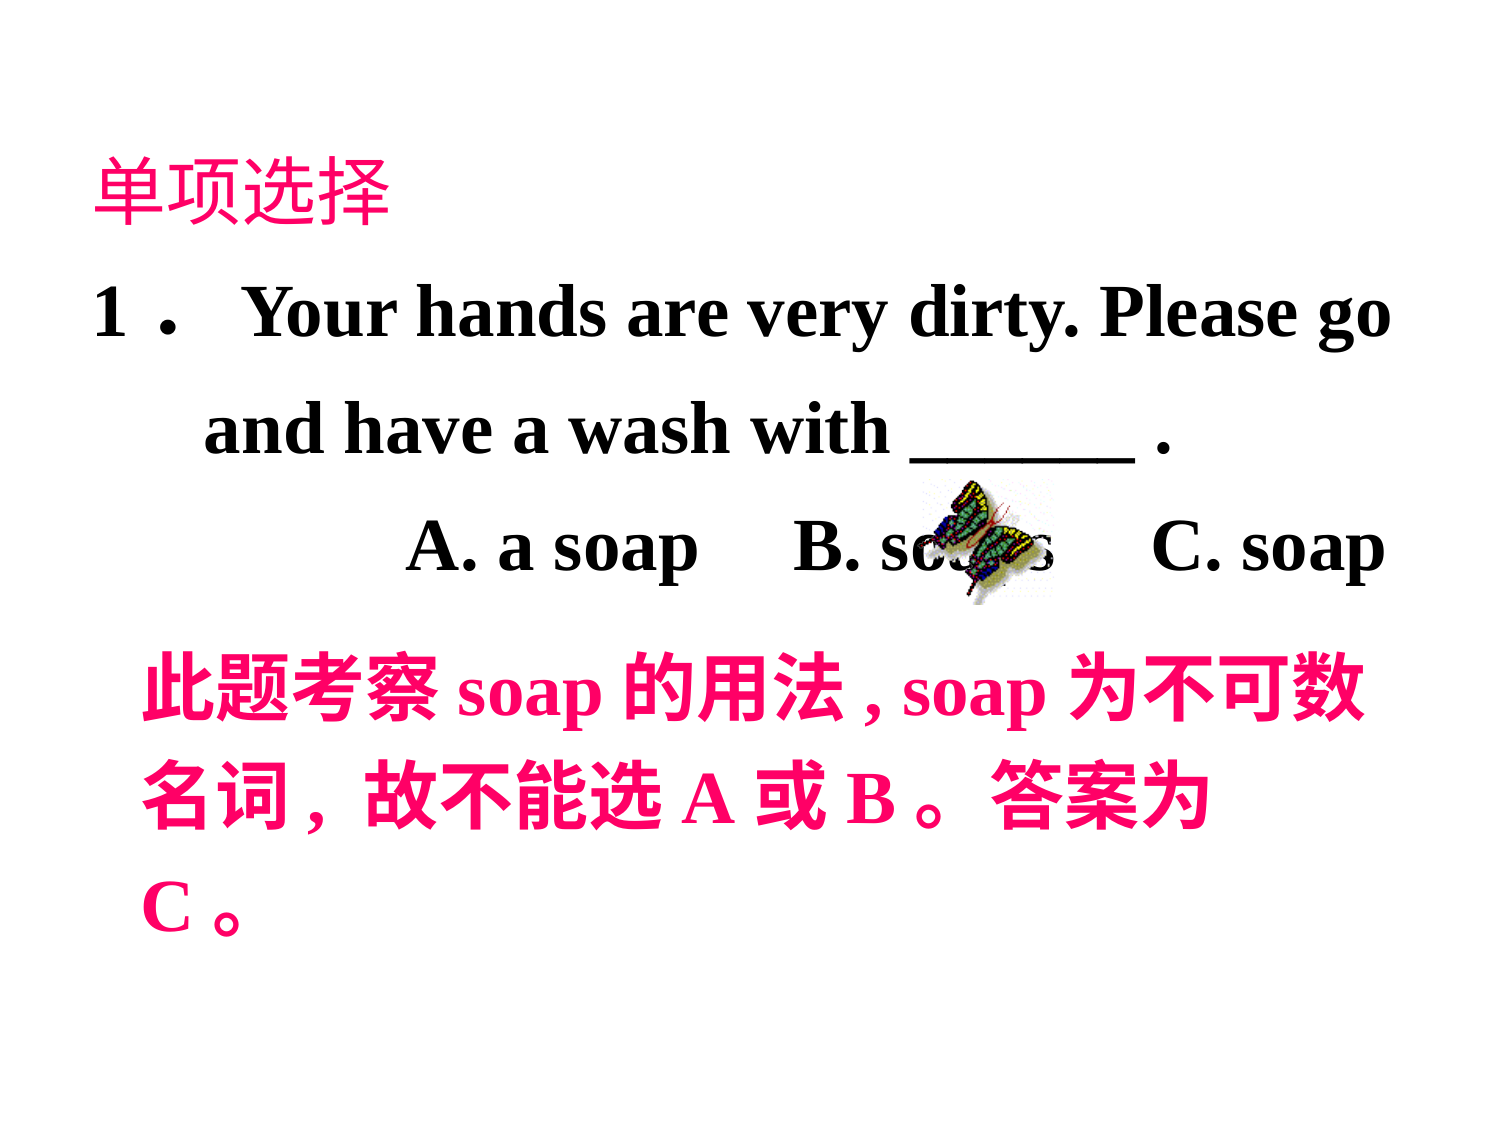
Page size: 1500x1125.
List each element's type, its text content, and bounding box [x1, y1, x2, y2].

list 单项选择 1．Your hands are very dirty. Please go and have a wash with ______ . A. a soap B. soaps C. soap [76, 109, 1412, 632]
picture [915, 479, 1056, 605]
text_box 此题考察soap的用法, soap为不可数名词, 故不能选A或B。答案为C。 [124, 614, 1388, 954]
